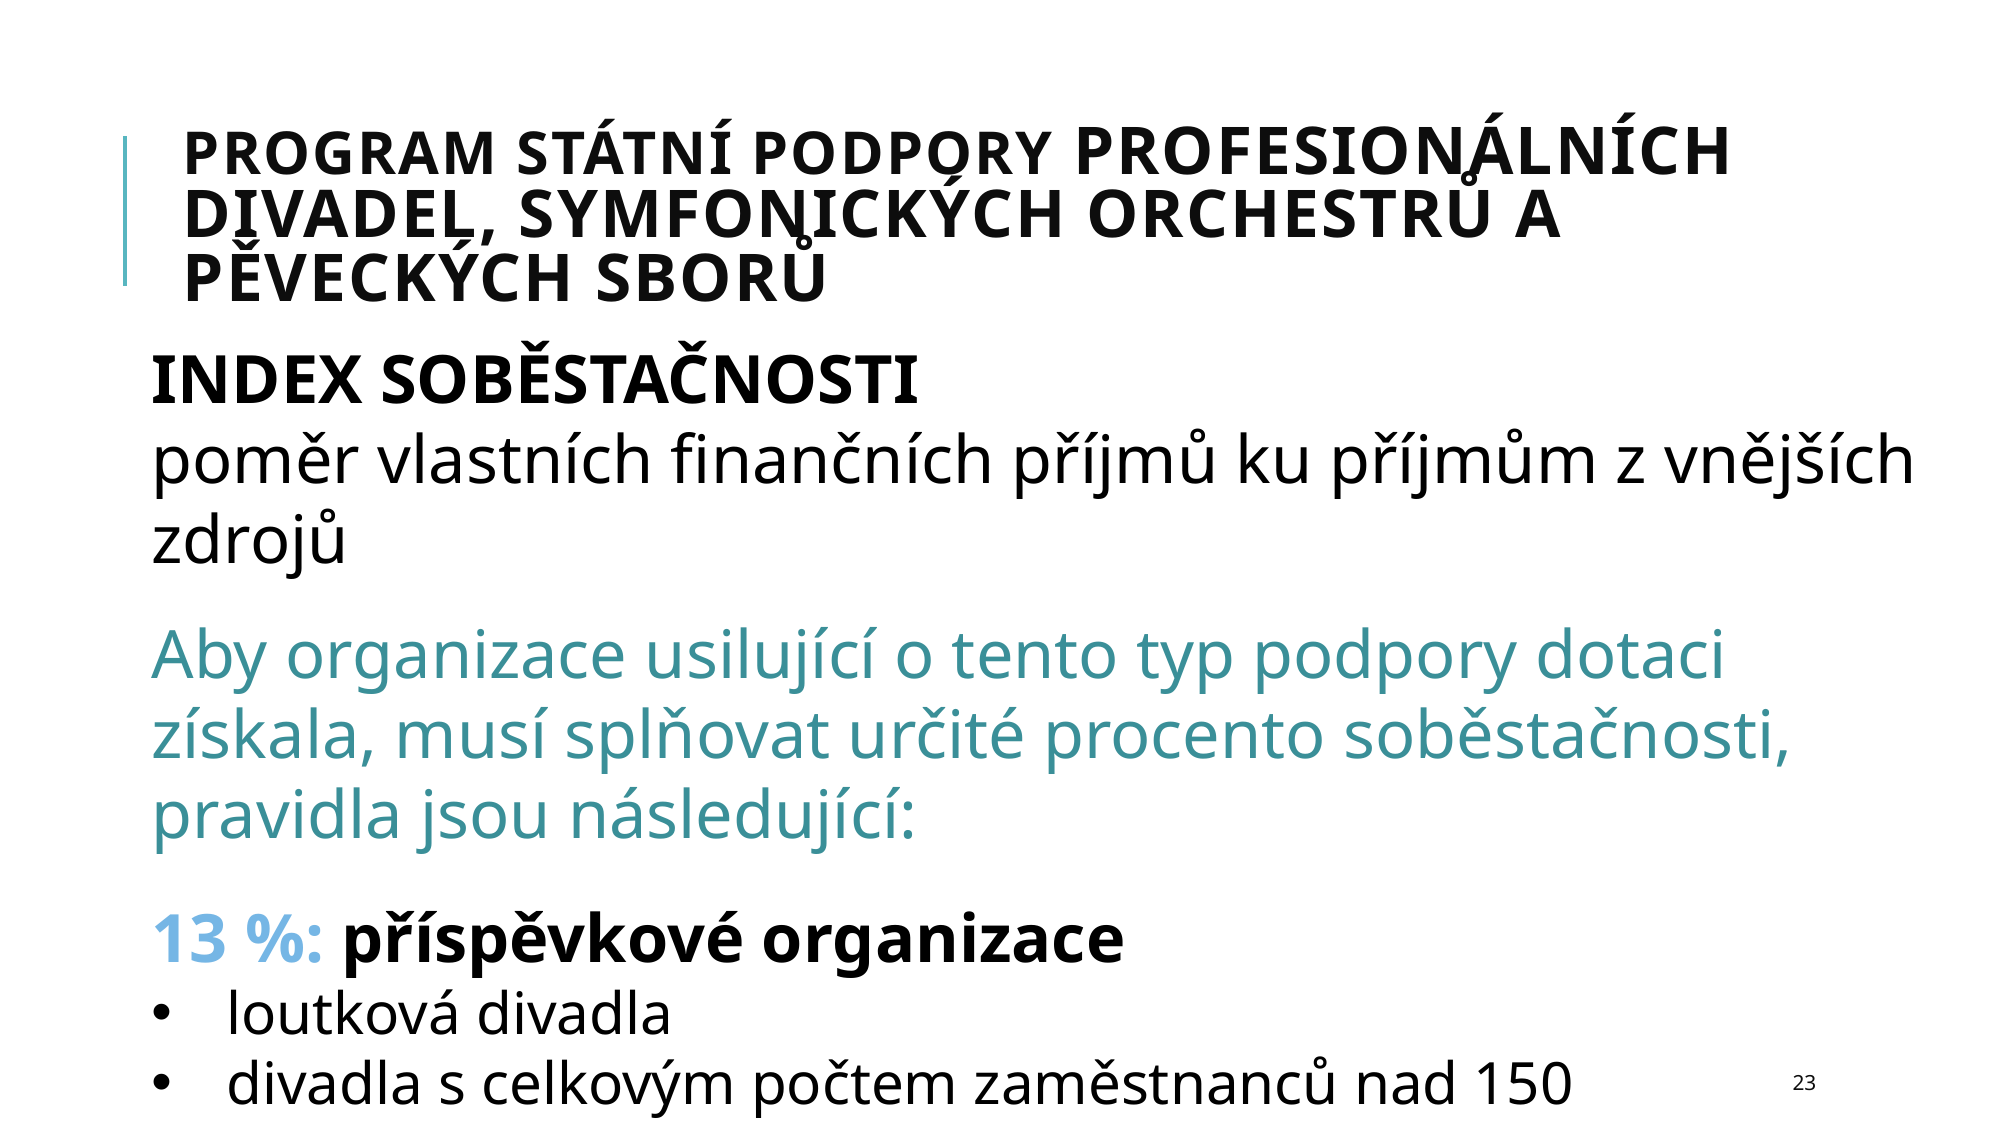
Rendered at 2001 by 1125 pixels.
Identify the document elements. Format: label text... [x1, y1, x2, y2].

title Program státní podpory profesionálních divadel, symfonických orchestrů a pěveckých sborů [168, 96, 1763, 329]
text_box INDEX SOBĚSTAČNOSTI poměr vlastních finančních příjmů ku příjmům z vnějších zdrojů Aby organizace usilující o tento typ podpory dotaci získala, musí splňovat určité procento soběstačnosti, pravidla jsou následující: 13 %: příspěvkové organizace loutková divadla divadla s celkovým počtem zaměstnanců nad 150 z toho nejméně 80 uměleckých [136, 329, 1972, 1125]
